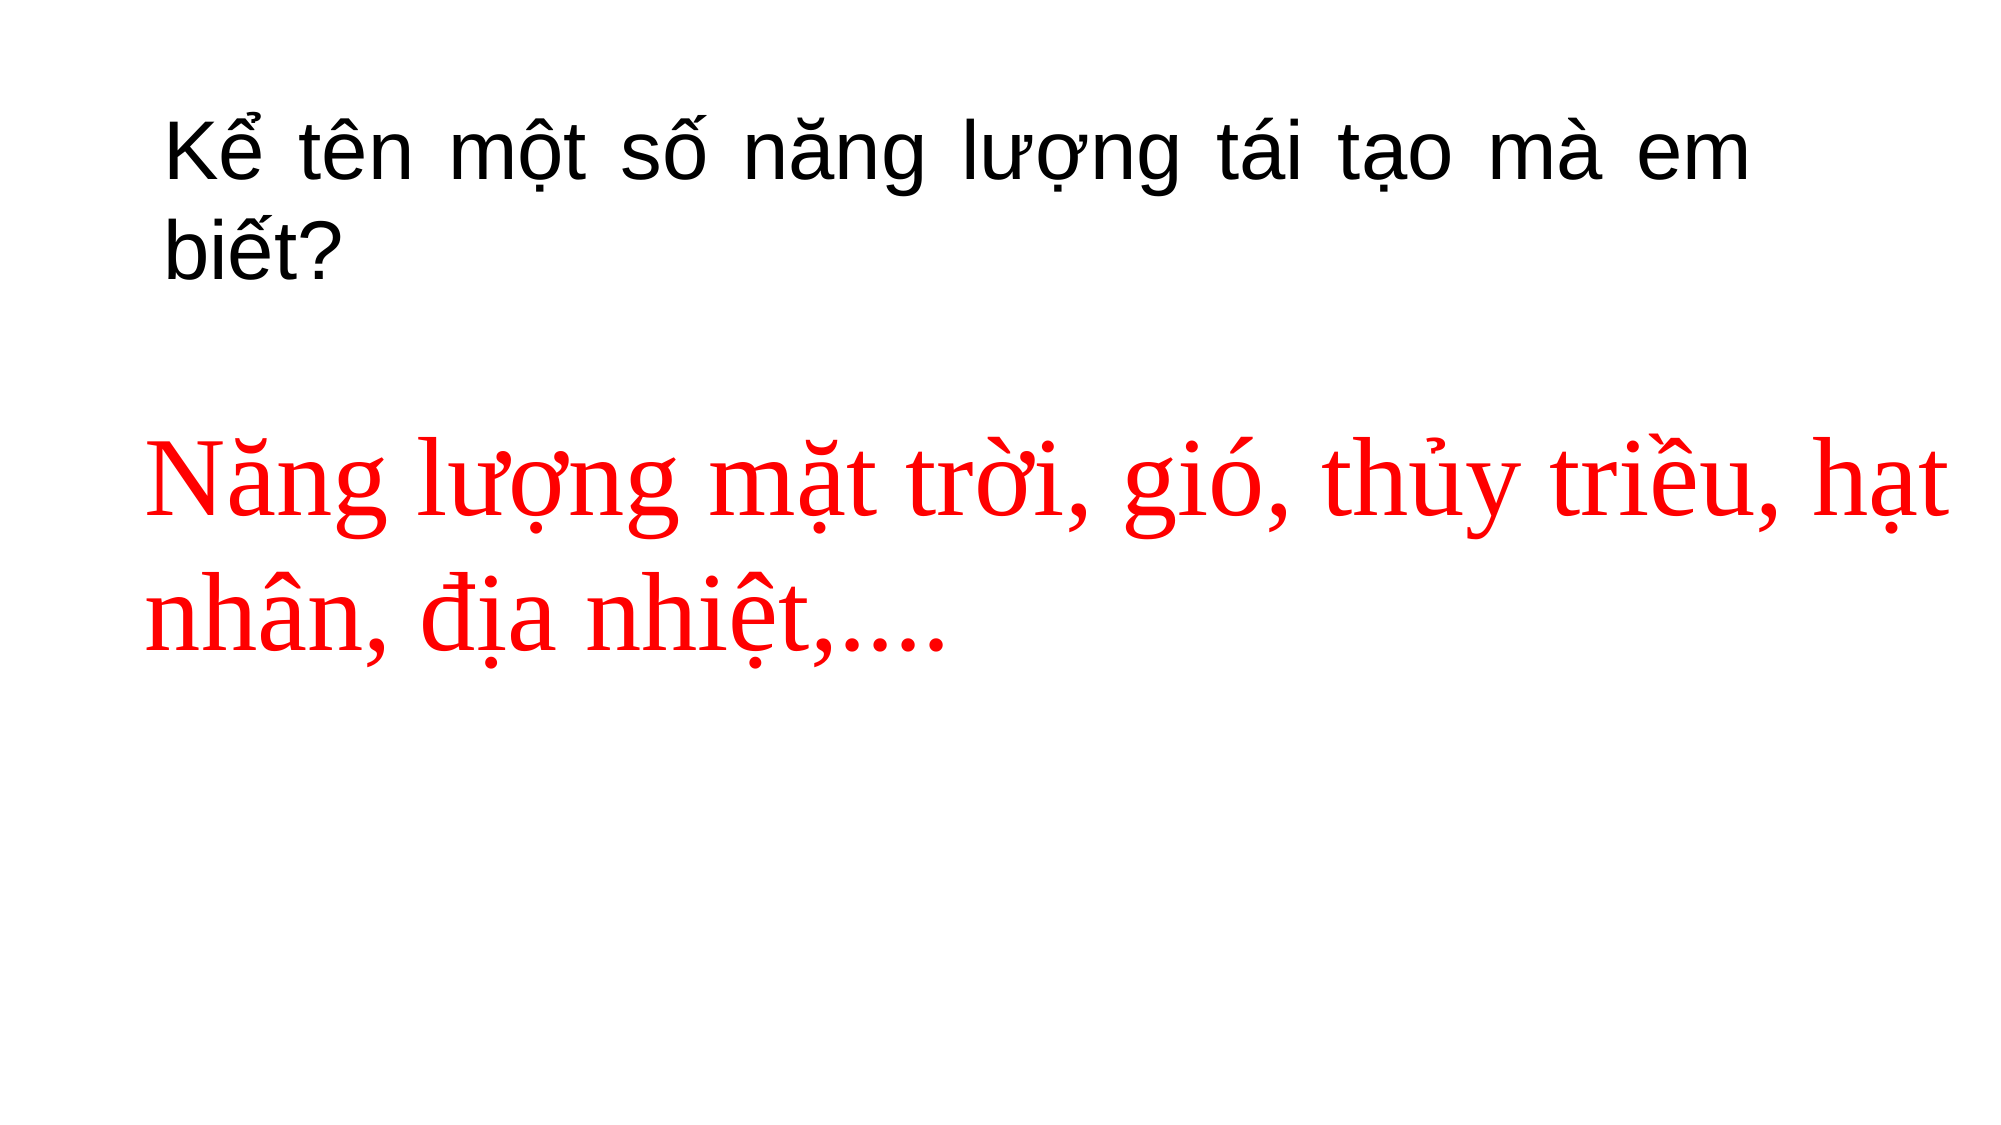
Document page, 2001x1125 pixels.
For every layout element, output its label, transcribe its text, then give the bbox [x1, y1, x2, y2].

text_box Năng lượng mặt trời, gió, thủy triều, hạt nhân, địa nhiệt,.... [130, 395, 2000, 681]
text_box Kể tên một số năng lượng tái tạo mà em biết? [148, 89, 1769, 305]
